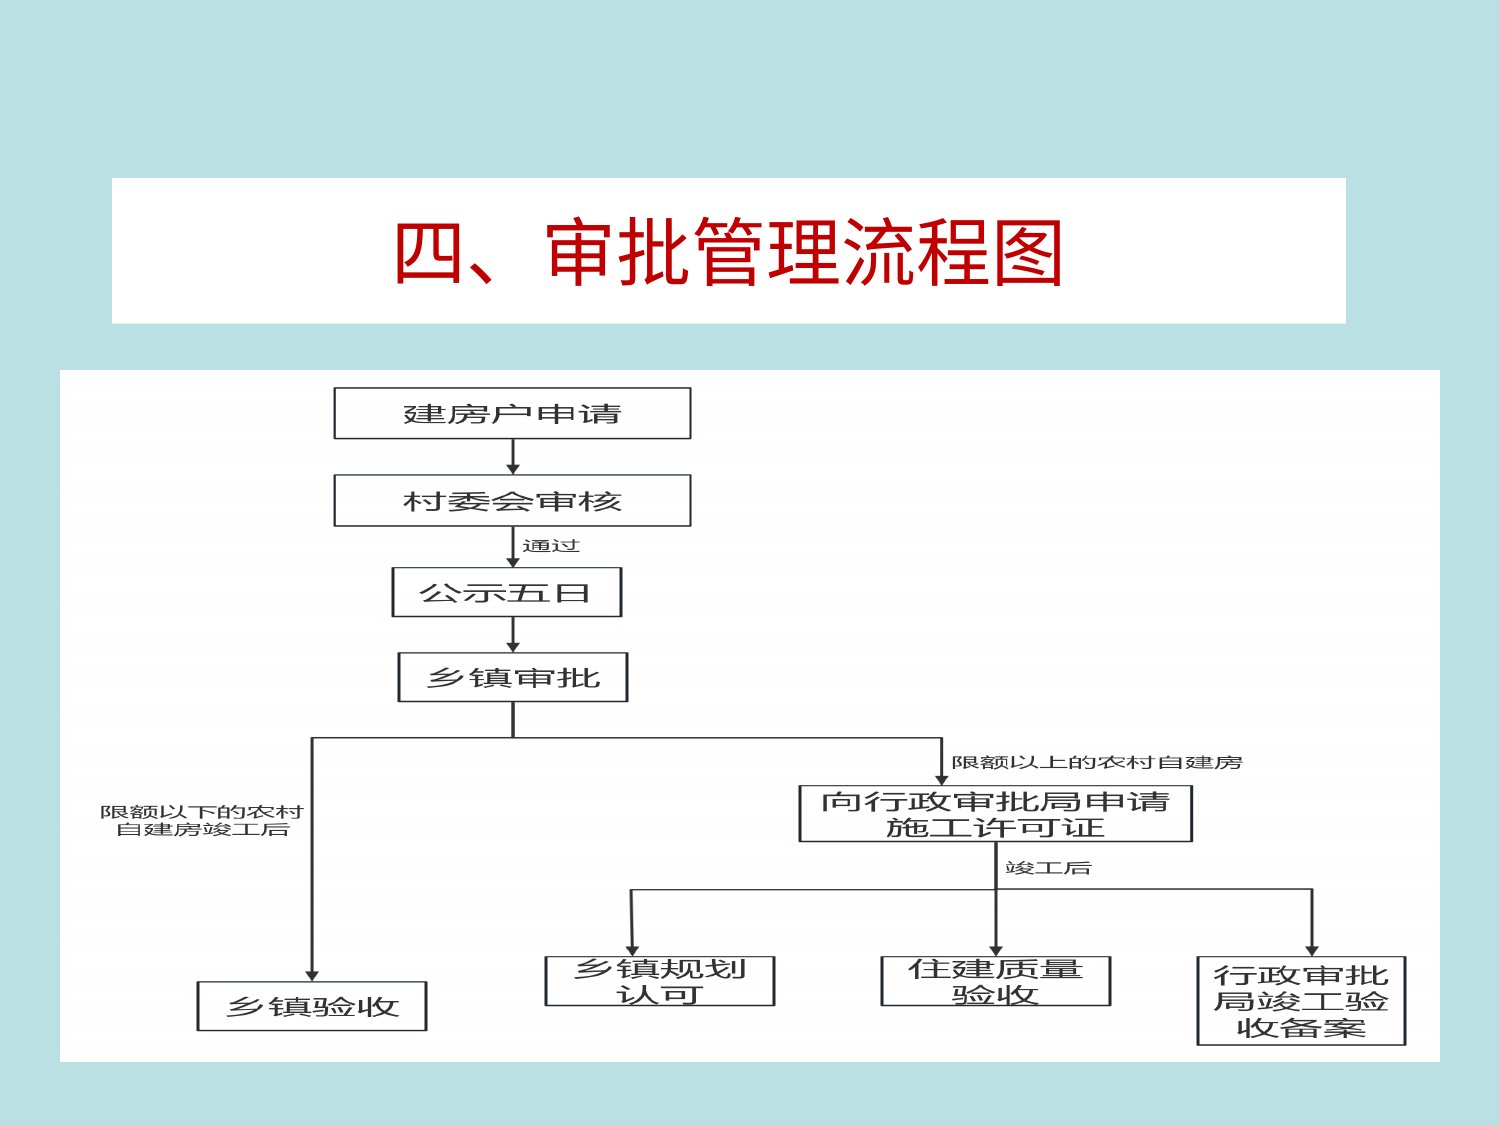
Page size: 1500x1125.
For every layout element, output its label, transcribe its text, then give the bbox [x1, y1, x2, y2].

title 四、审批管理流程图 [111, 177, 1347, 324]
picture [60, 370, 1440, 1063]
